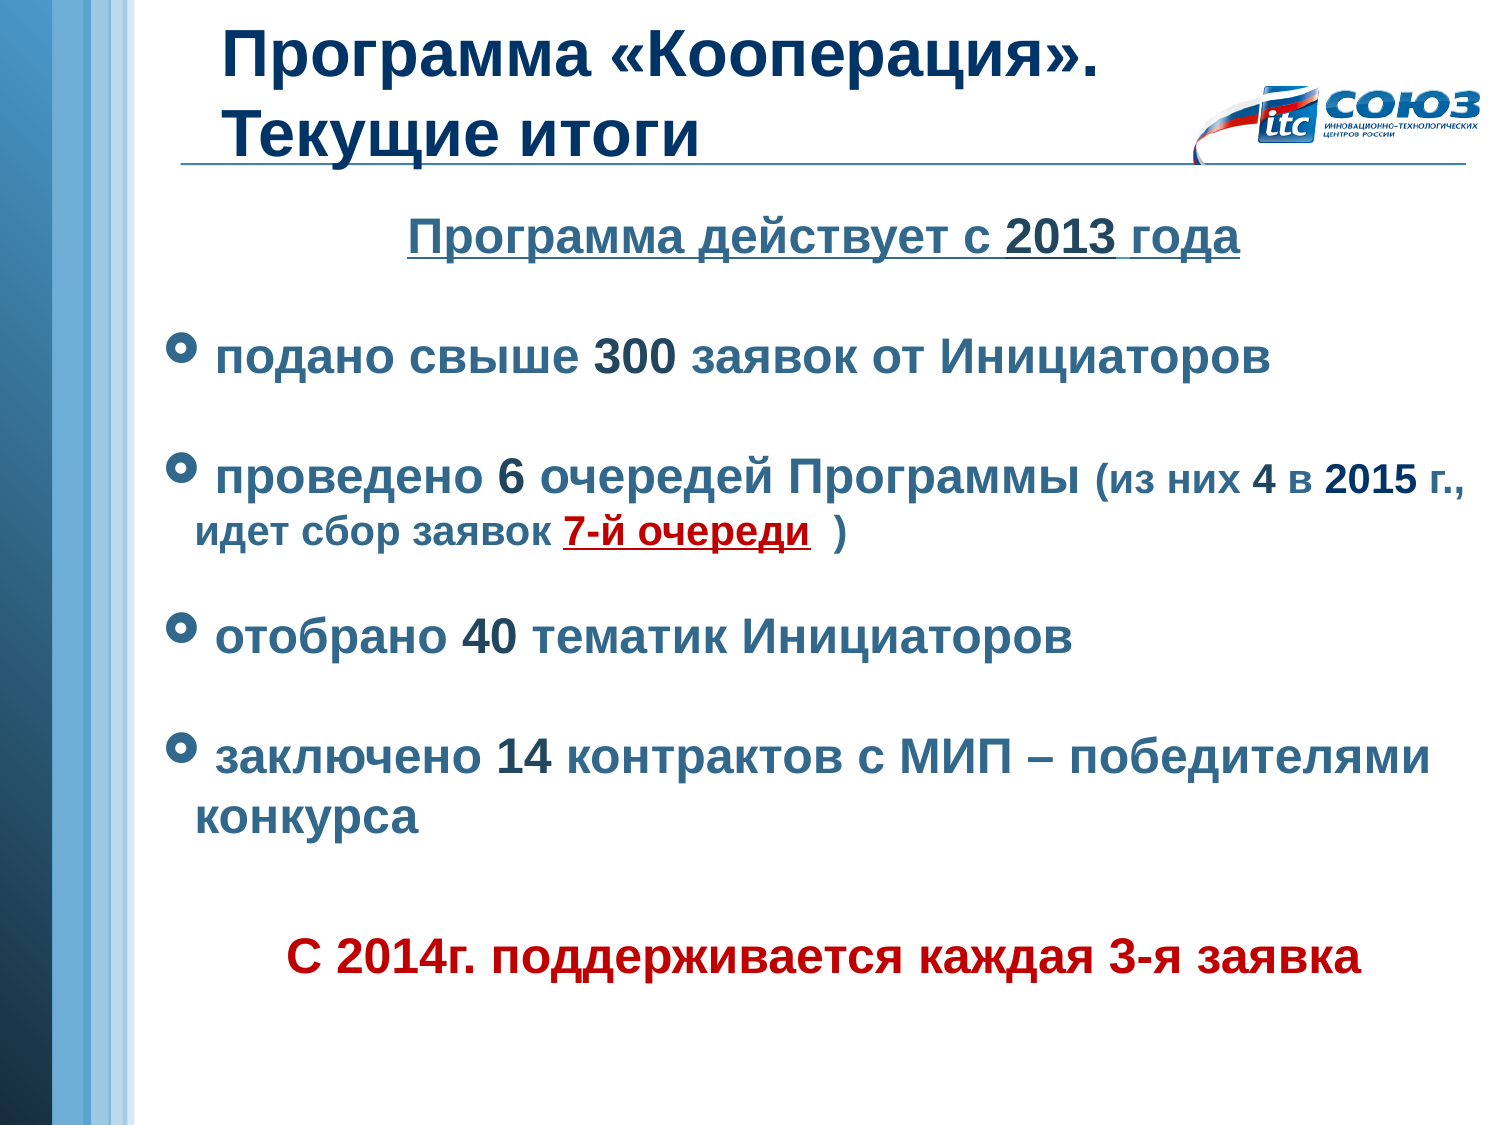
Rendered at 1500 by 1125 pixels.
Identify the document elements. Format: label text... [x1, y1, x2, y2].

list Программа действует с 2013 года подано свыше 300 заявок от Инициаторов проведено 6 очередей Программы (из них 4 в 2015 г., идет сбор заявок 7-й очереди ) отобрано 40 тематик Инициаторов заключено 14 контрактов с МИП – победителями конкурса С 2014г. поддерживается каждая 3-я заявка [147, 196, 1500, 1107]
picture [1193, 86, 1480, 165]
title Программа «Кооперация». Текущие итоги [206, 42, 1186, 137]
